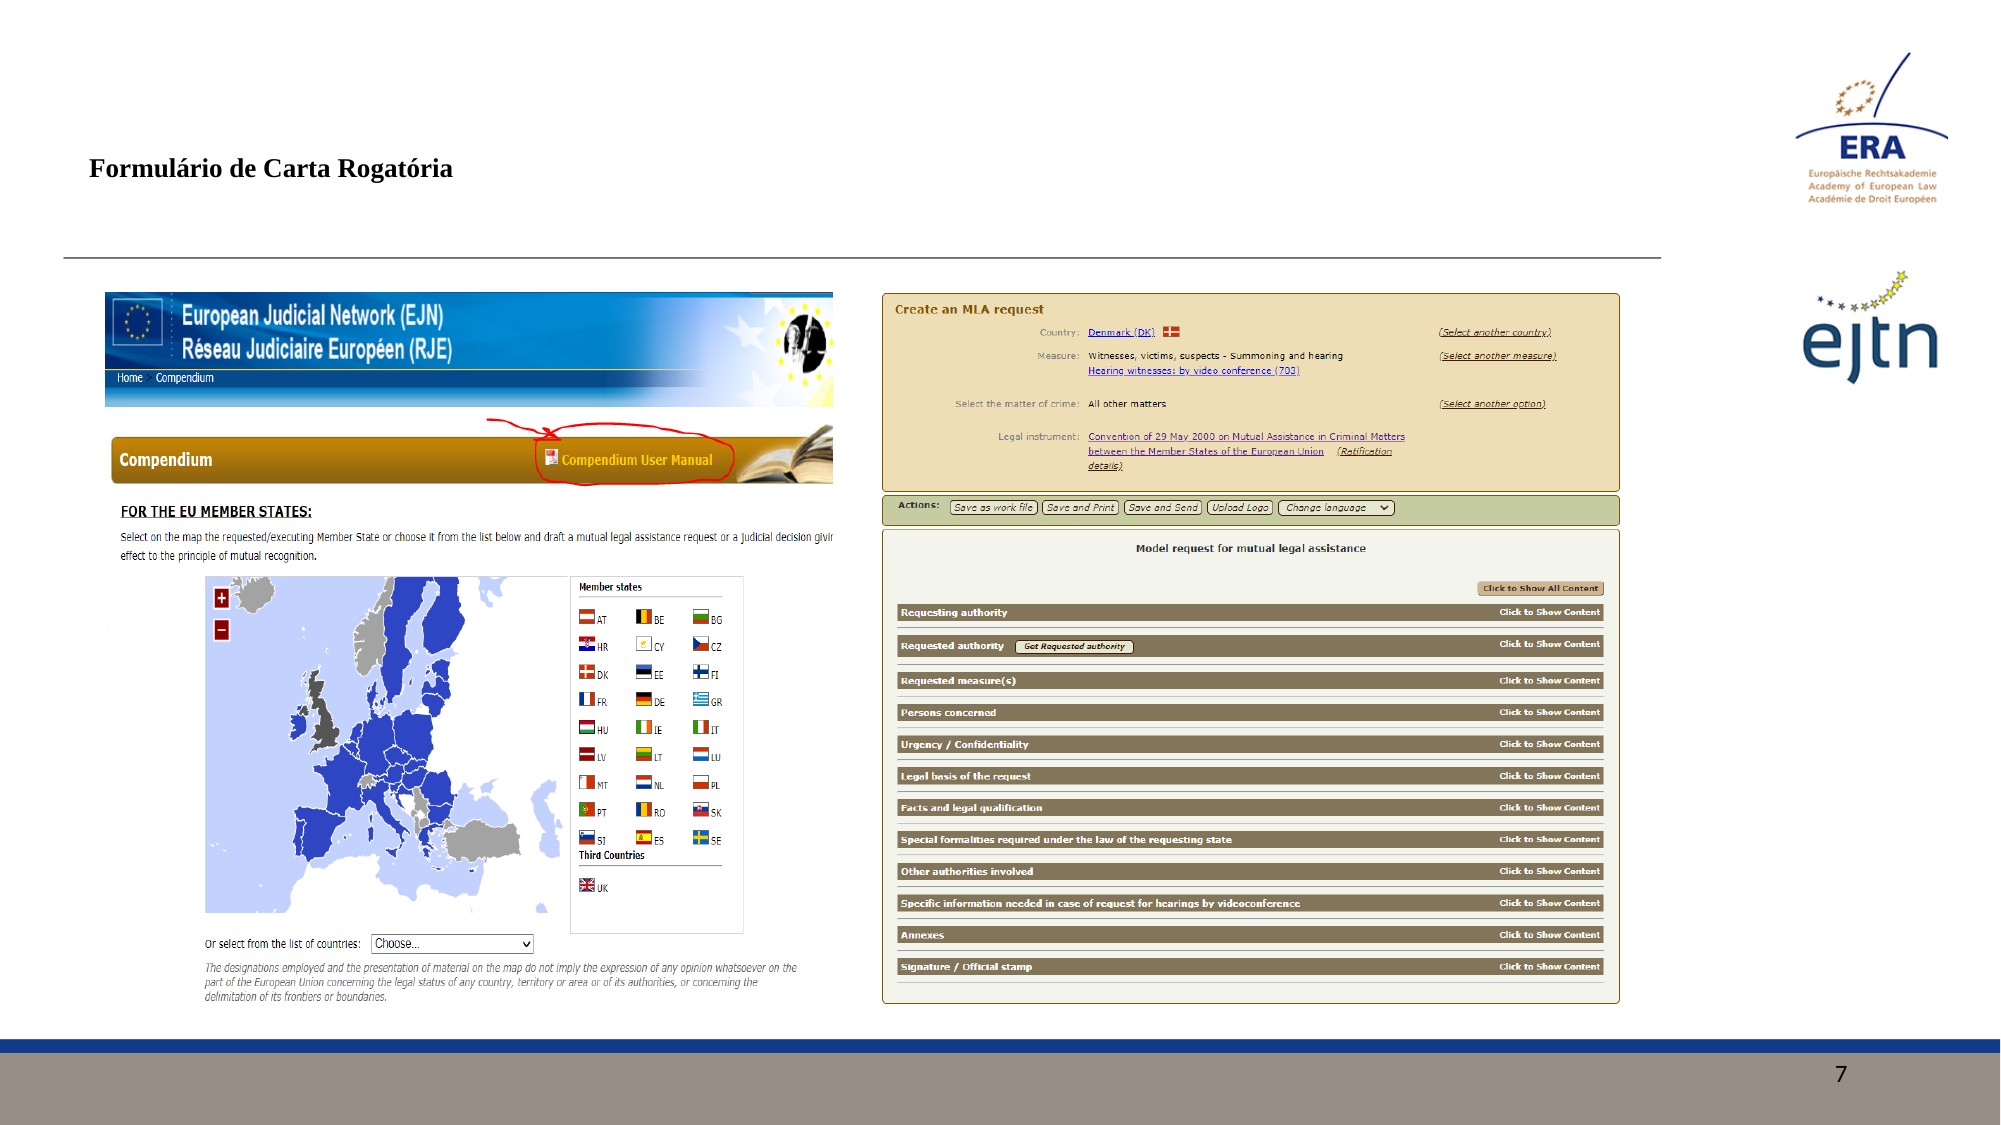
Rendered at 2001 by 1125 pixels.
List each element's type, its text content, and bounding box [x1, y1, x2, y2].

slide_number 7 [1412, 1042, 1863, 1103]
list [833, 292, 1792, 1014]
picture [0, 0, 2001, 1125]
title Formulário de Carta Rogatória [51, 71, 1841, 258]
